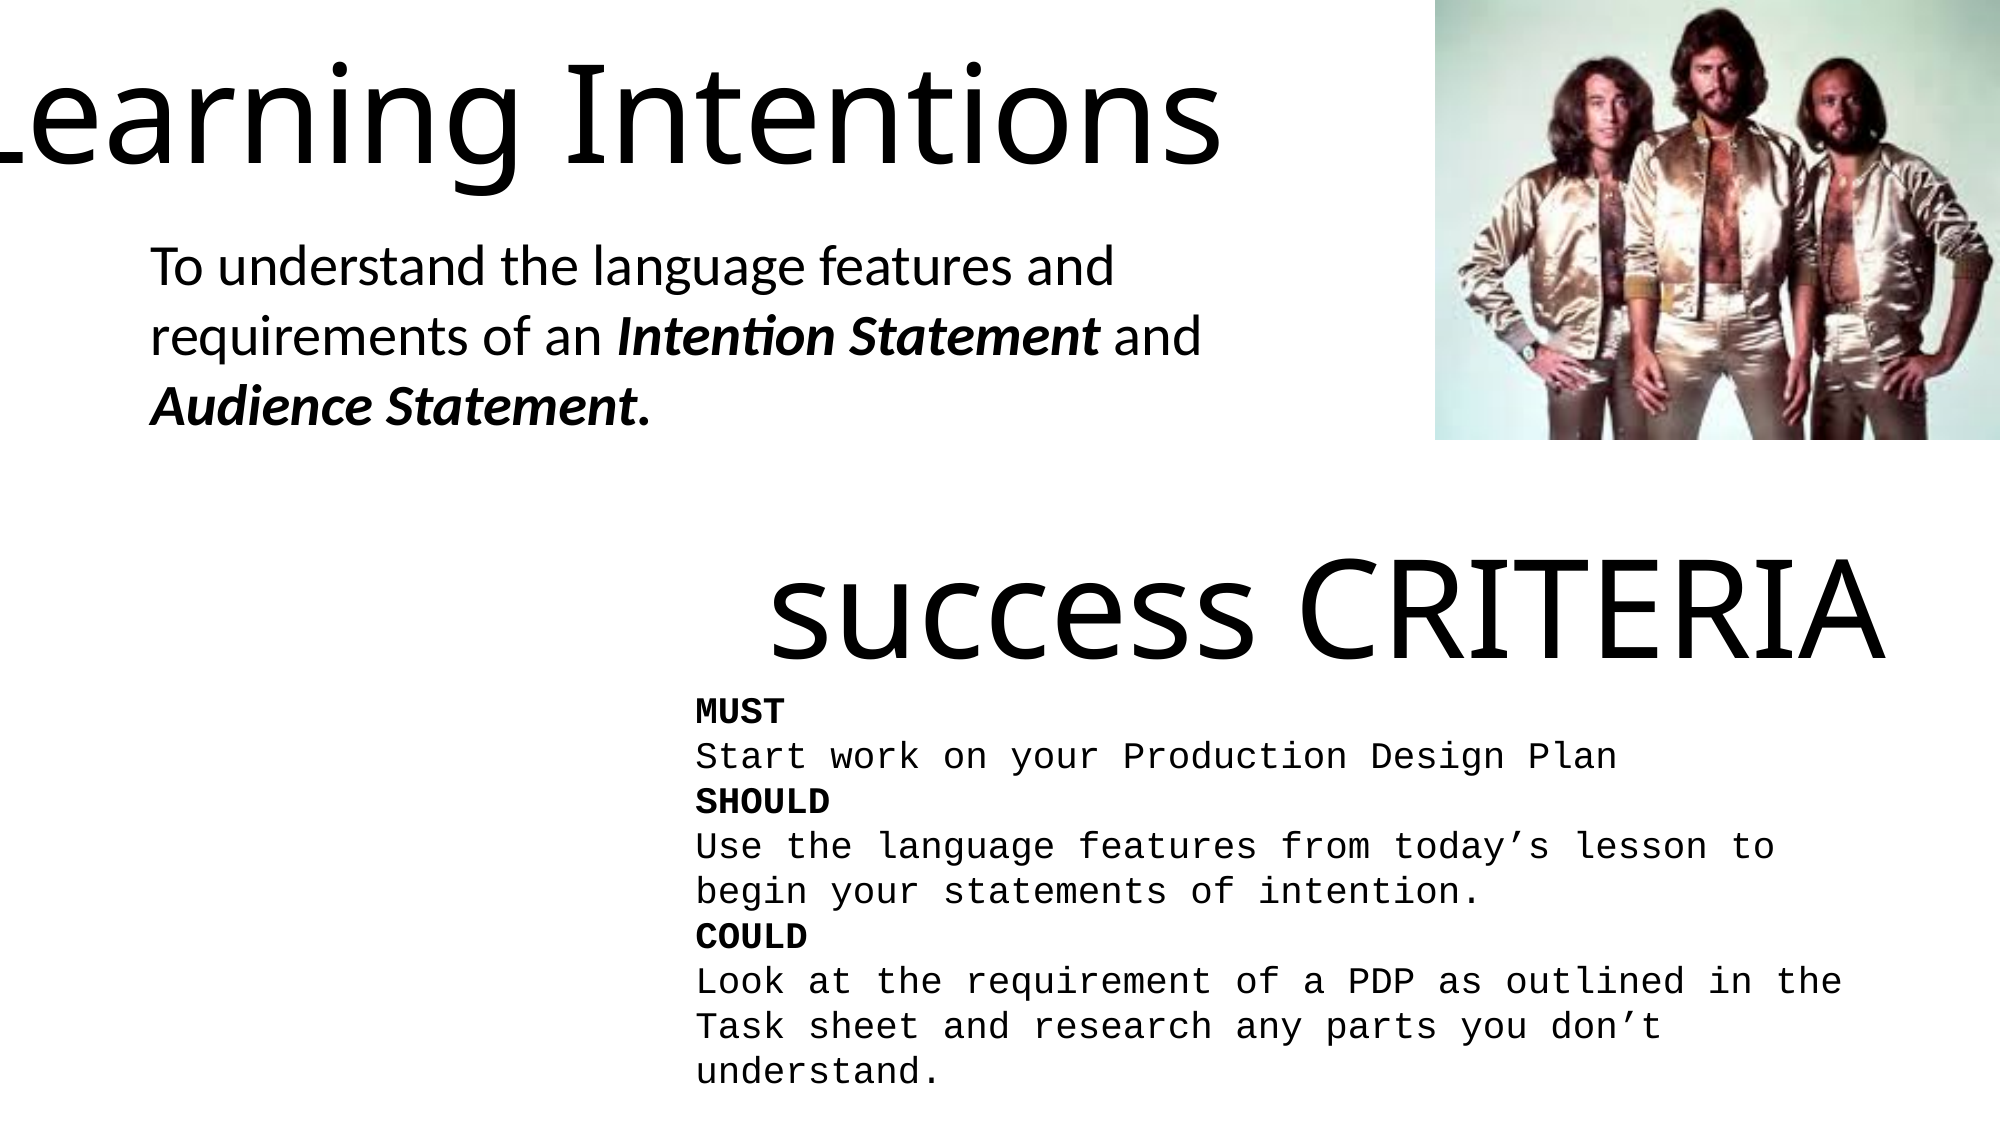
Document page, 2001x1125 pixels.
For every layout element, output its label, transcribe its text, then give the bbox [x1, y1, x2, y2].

picture [1435, 0, 2000, 440]
text_box Learning Intentions [0, 18, 1242, 199]
text_box To understand the language features and requirements of an Intention Statement and Audience Statement. [135, 219, 1333, 445]
text_box MUST Start work on your Production Design Plan SHOULD Use the language features from today’s lesson to begin your statements of intention. COULD Look at the requirement of a PDP as outlined in the Task sheet and research any parts you don’t understand. [680, 678, 1919, 1099]
text_box success CRITERIA [752, 514, 1902, 678]
